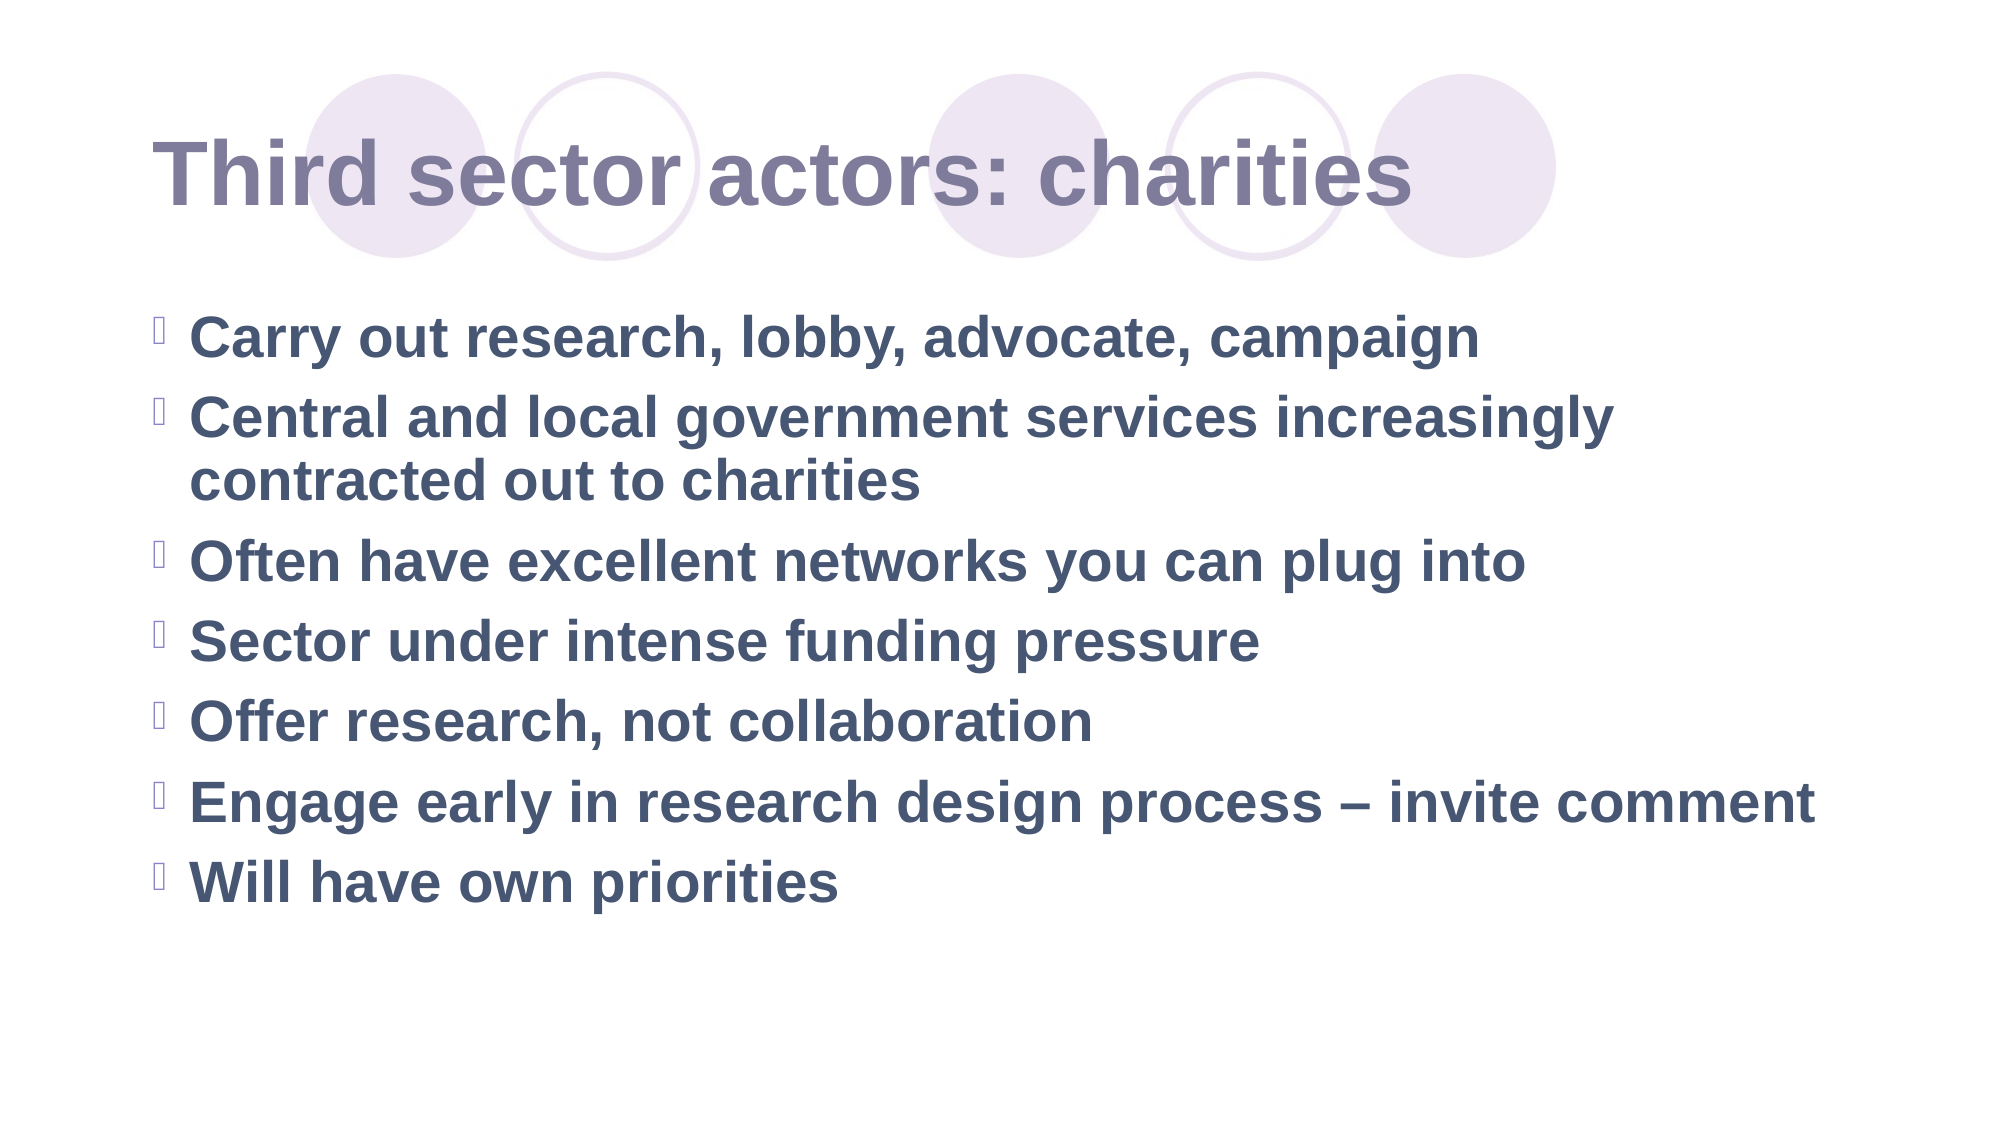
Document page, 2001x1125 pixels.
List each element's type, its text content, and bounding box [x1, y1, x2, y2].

title Third sector actors: charities [137, 59, 1863, 278]
list Carry out research, lobby, advocate, campaign Central and local government services increasingly contracted out to charities Often have excellent networks you can plug into Sector under intense funding pressure Offer research, not collaboration Engage early in research design process – invite comment Will have own priorities [137, 299, 1863, 1014]
